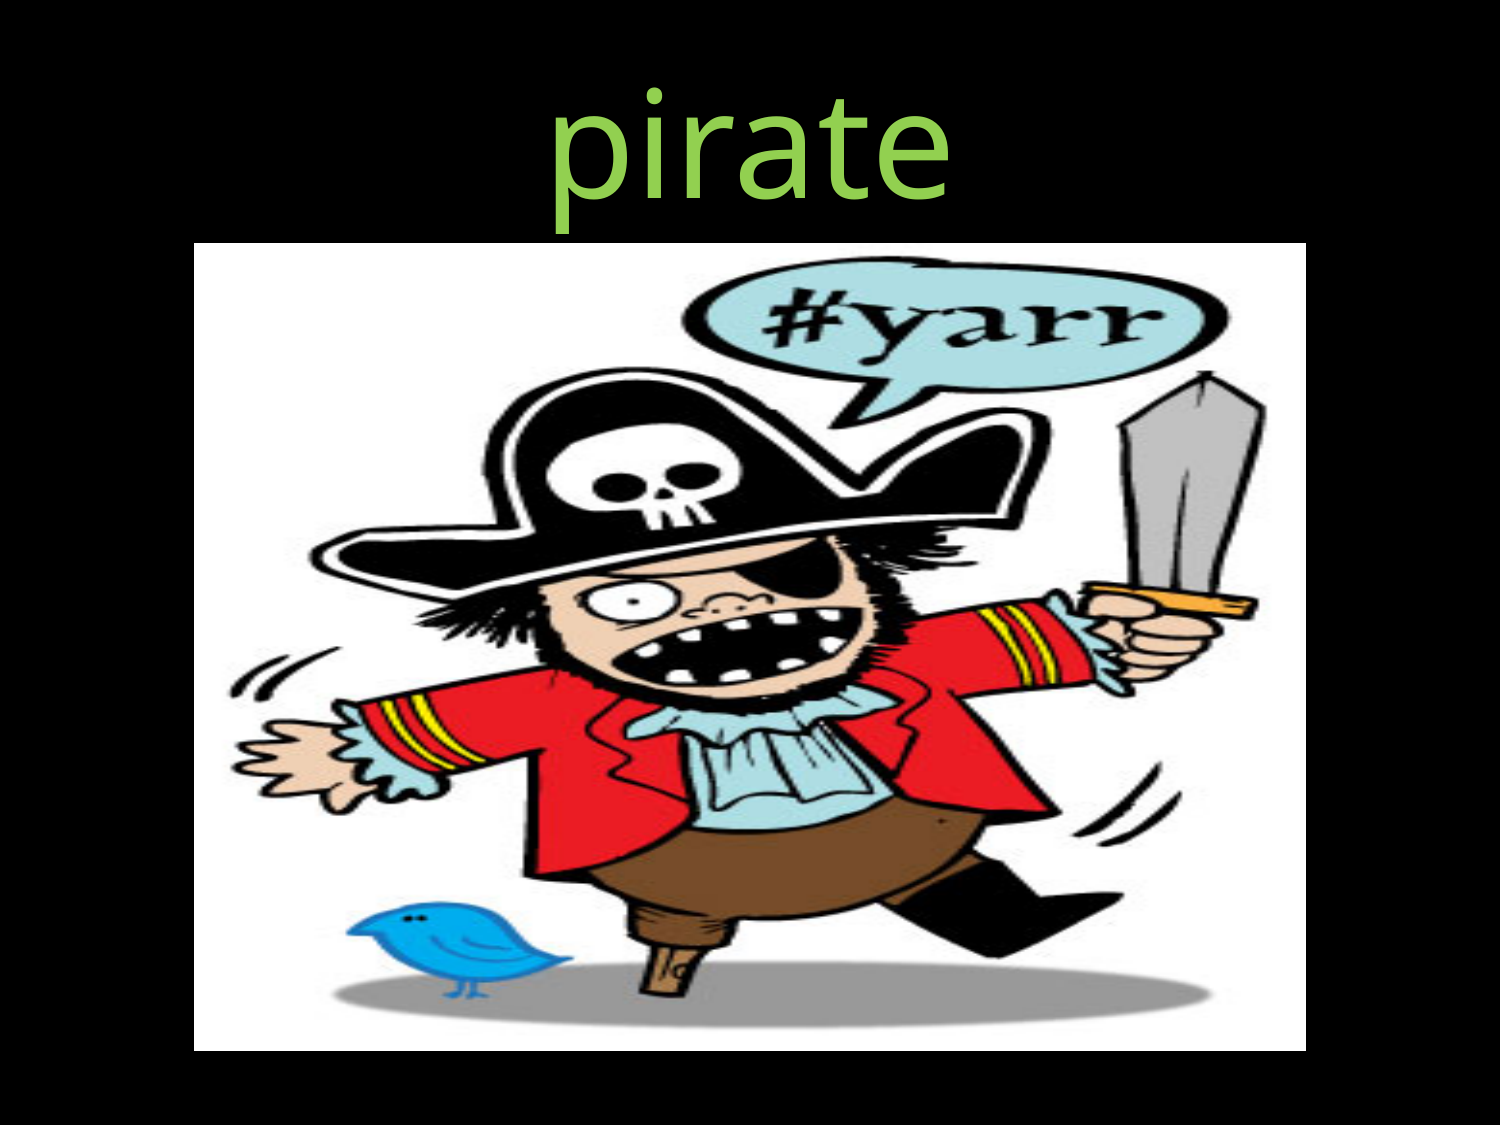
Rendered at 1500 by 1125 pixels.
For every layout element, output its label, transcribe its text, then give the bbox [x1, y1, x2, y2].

title pirate [75, 45, 1425, 233]
picture [194, 243, 1306, 1051]
